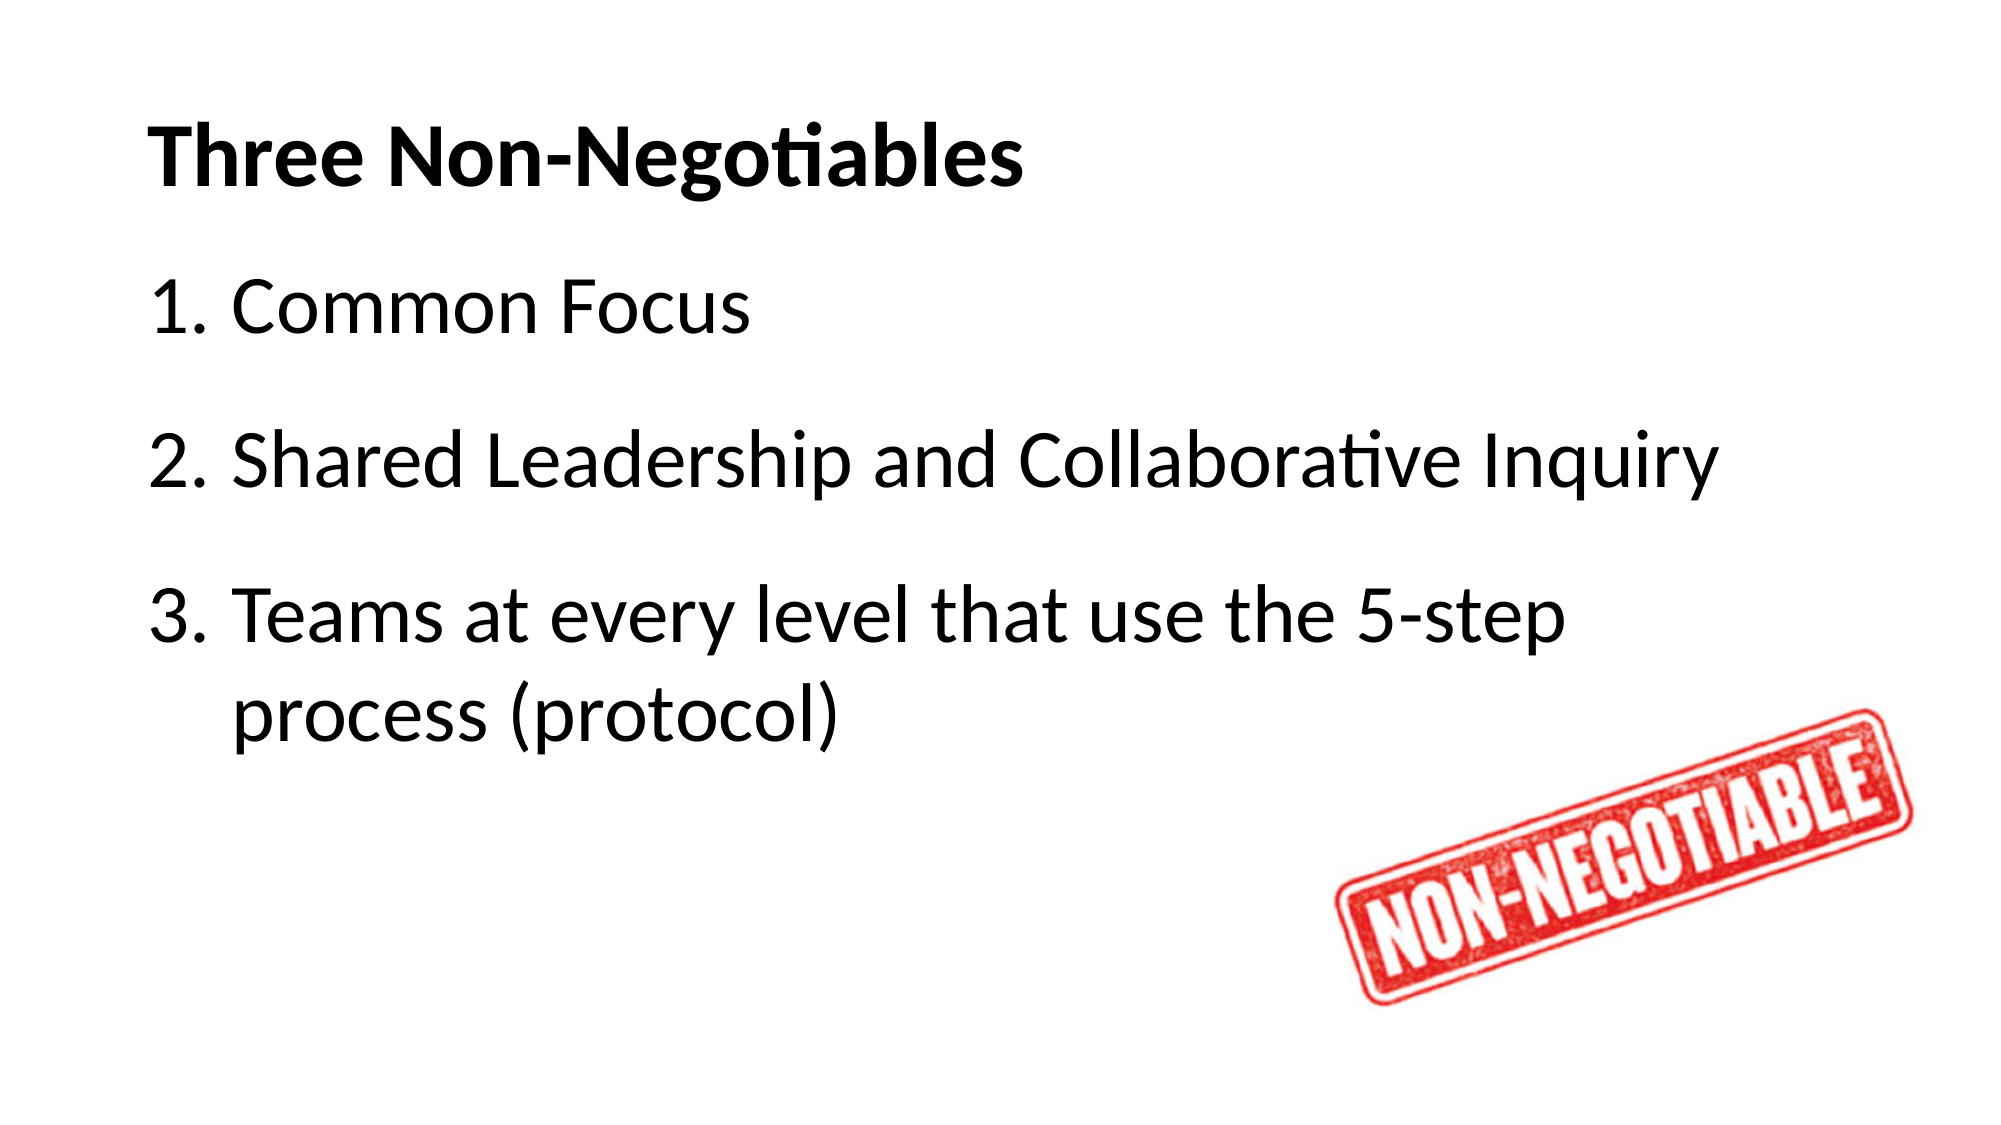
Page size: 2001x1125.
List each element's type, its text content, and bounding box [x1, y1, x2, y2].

list Common Focus Shared Leadership and Collaborative Inquiry Teams at every level that use the 5-step process (protocol) [132, 243, 1779, 986]
picture [1298, 678, 1944, 1027]
title Three Non-Negotiables [132, 55, 1343, 243]
